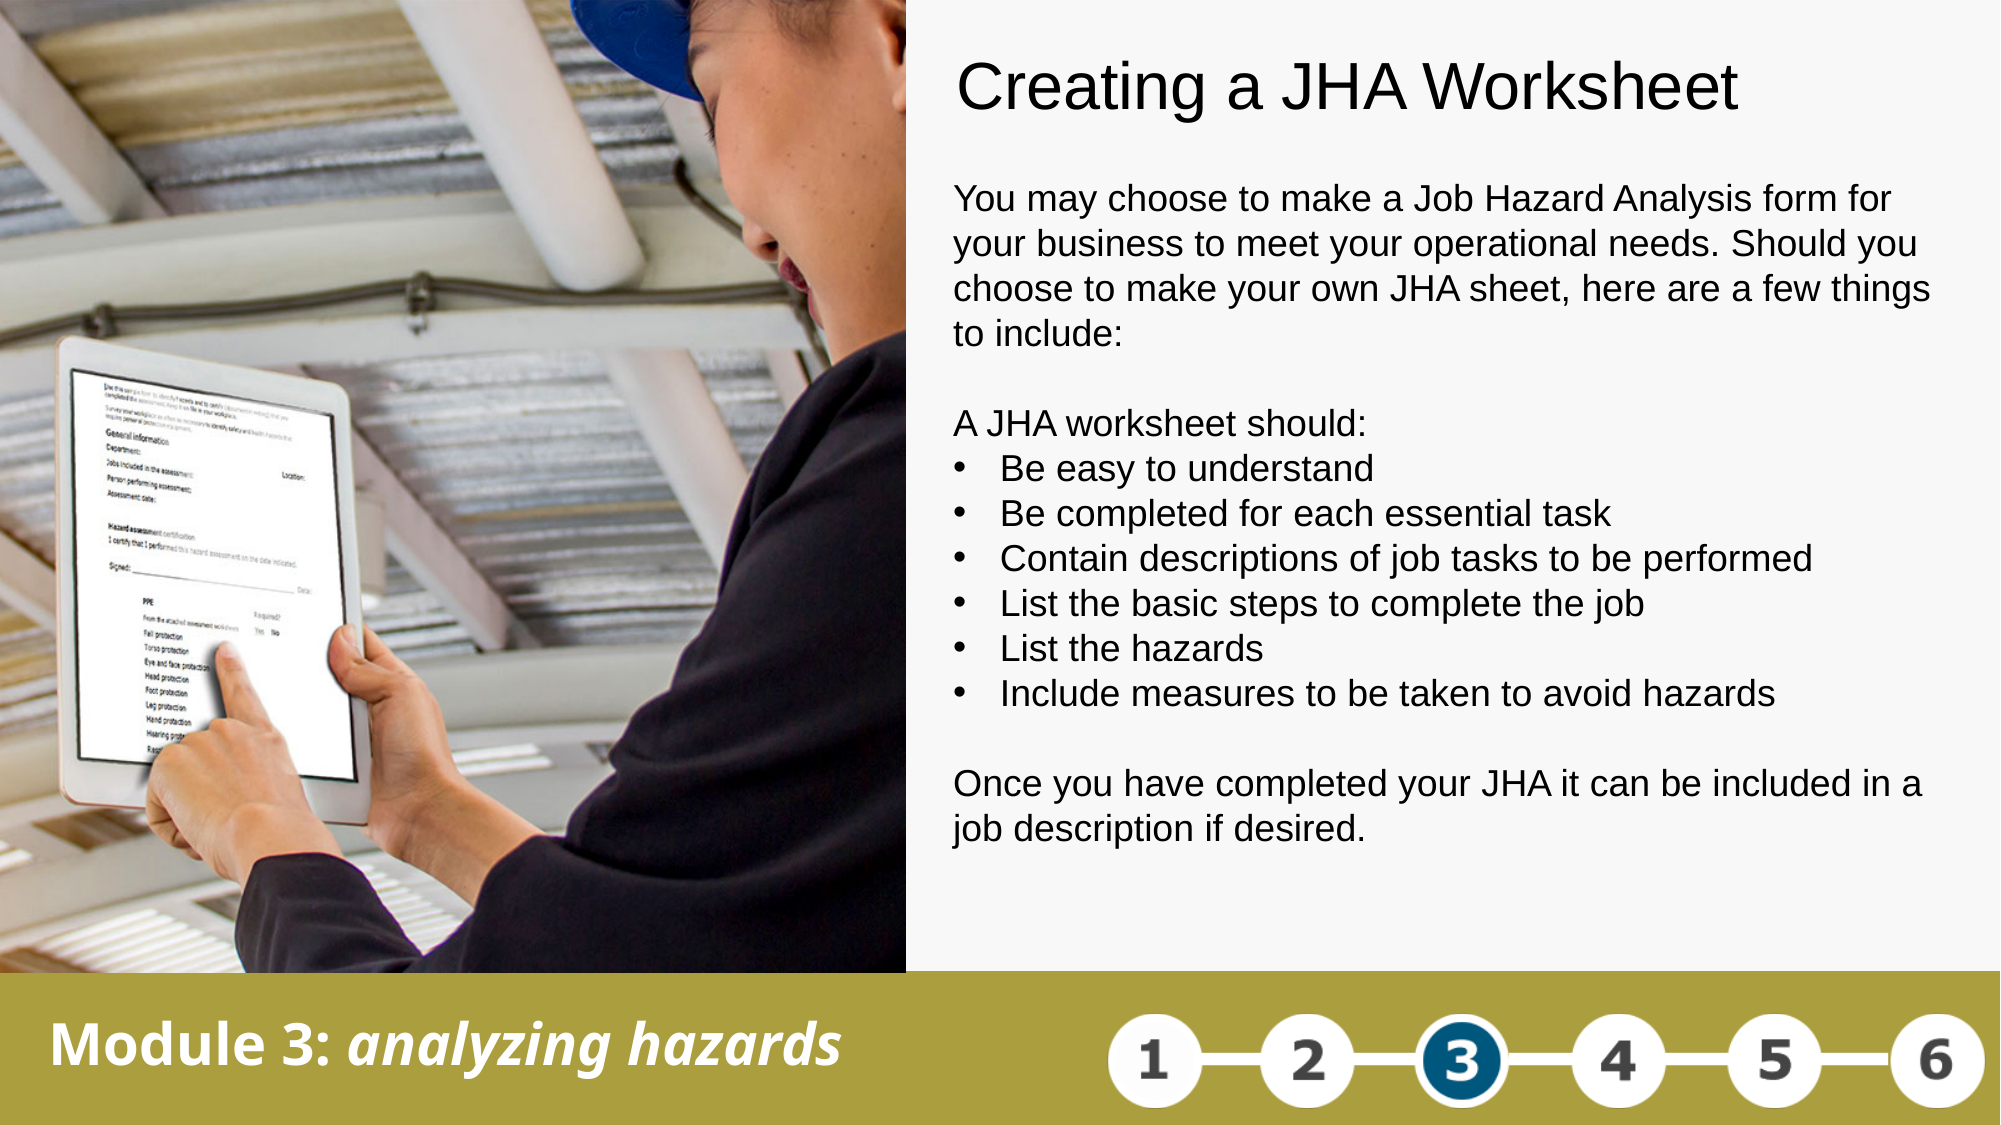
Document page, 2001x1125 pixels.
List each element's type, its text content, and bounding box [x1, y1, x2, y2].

picture [0, 0, 906, 974]
text_box Module 3: analyzing hazards [33, 999, 1053, 1085]
text_box Creating a JHA Worksheet [941, 44, 1948, 166]
text_box You may choose to make a Job Hazard Analysis form for your business to meet your operational needs. Should you choose to make your own JHA sheet, here are a few things to include: A JHA worksheet should: Be easy to understand Be completed for each essential task Contain descriptions of job tasks to be performed List the basic steps to complete the job List the hazards Include measures to be taken to avoid hazards Once you have completed your JHA it can be included in a job description if desired. [938, 166, 1968, 857]
picture [1085, 984, 2000, 1125]
text_box [0, 971, 2000, 1125]
